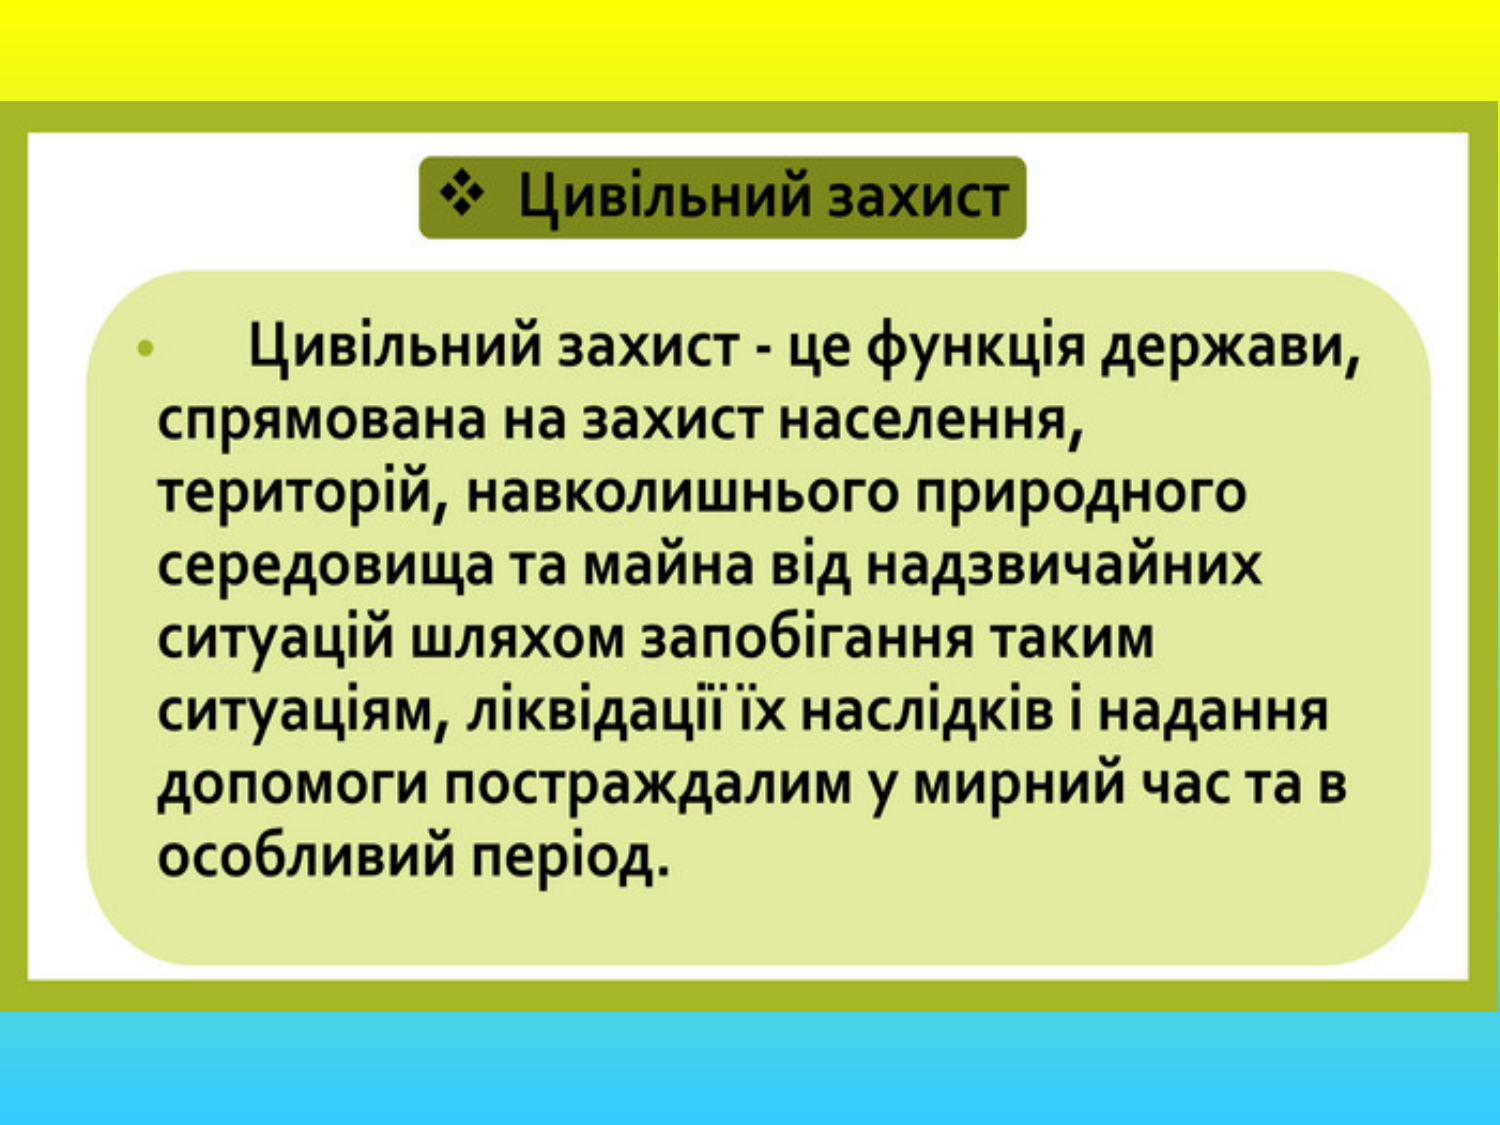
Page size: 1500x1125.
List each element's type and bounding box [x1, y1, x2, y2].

picture [0, 101, 1499, 1012]
